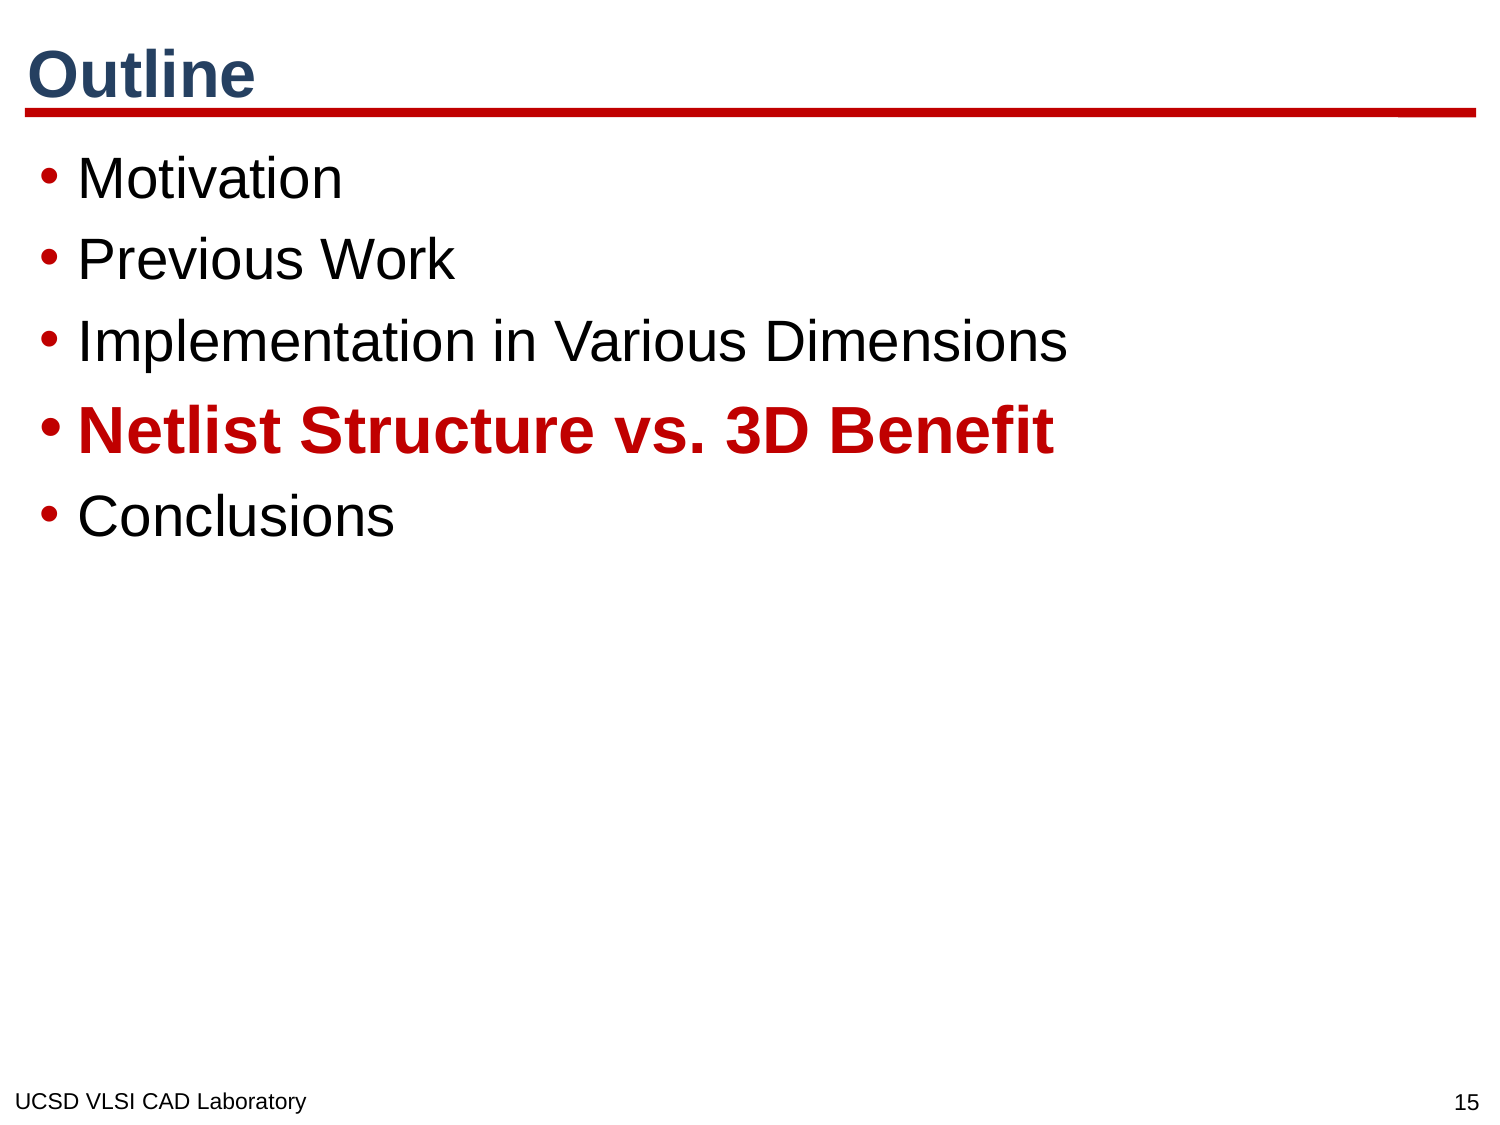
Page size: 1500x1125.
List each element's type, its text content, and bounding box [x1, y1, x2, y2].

list Motivation Previous Work Implementation in Various Dimensions Netlist Structure vs. 3D Benefit Conclusions [24, 132, 1475, 1071]
title Outline [12, 24, 1500, 118]
